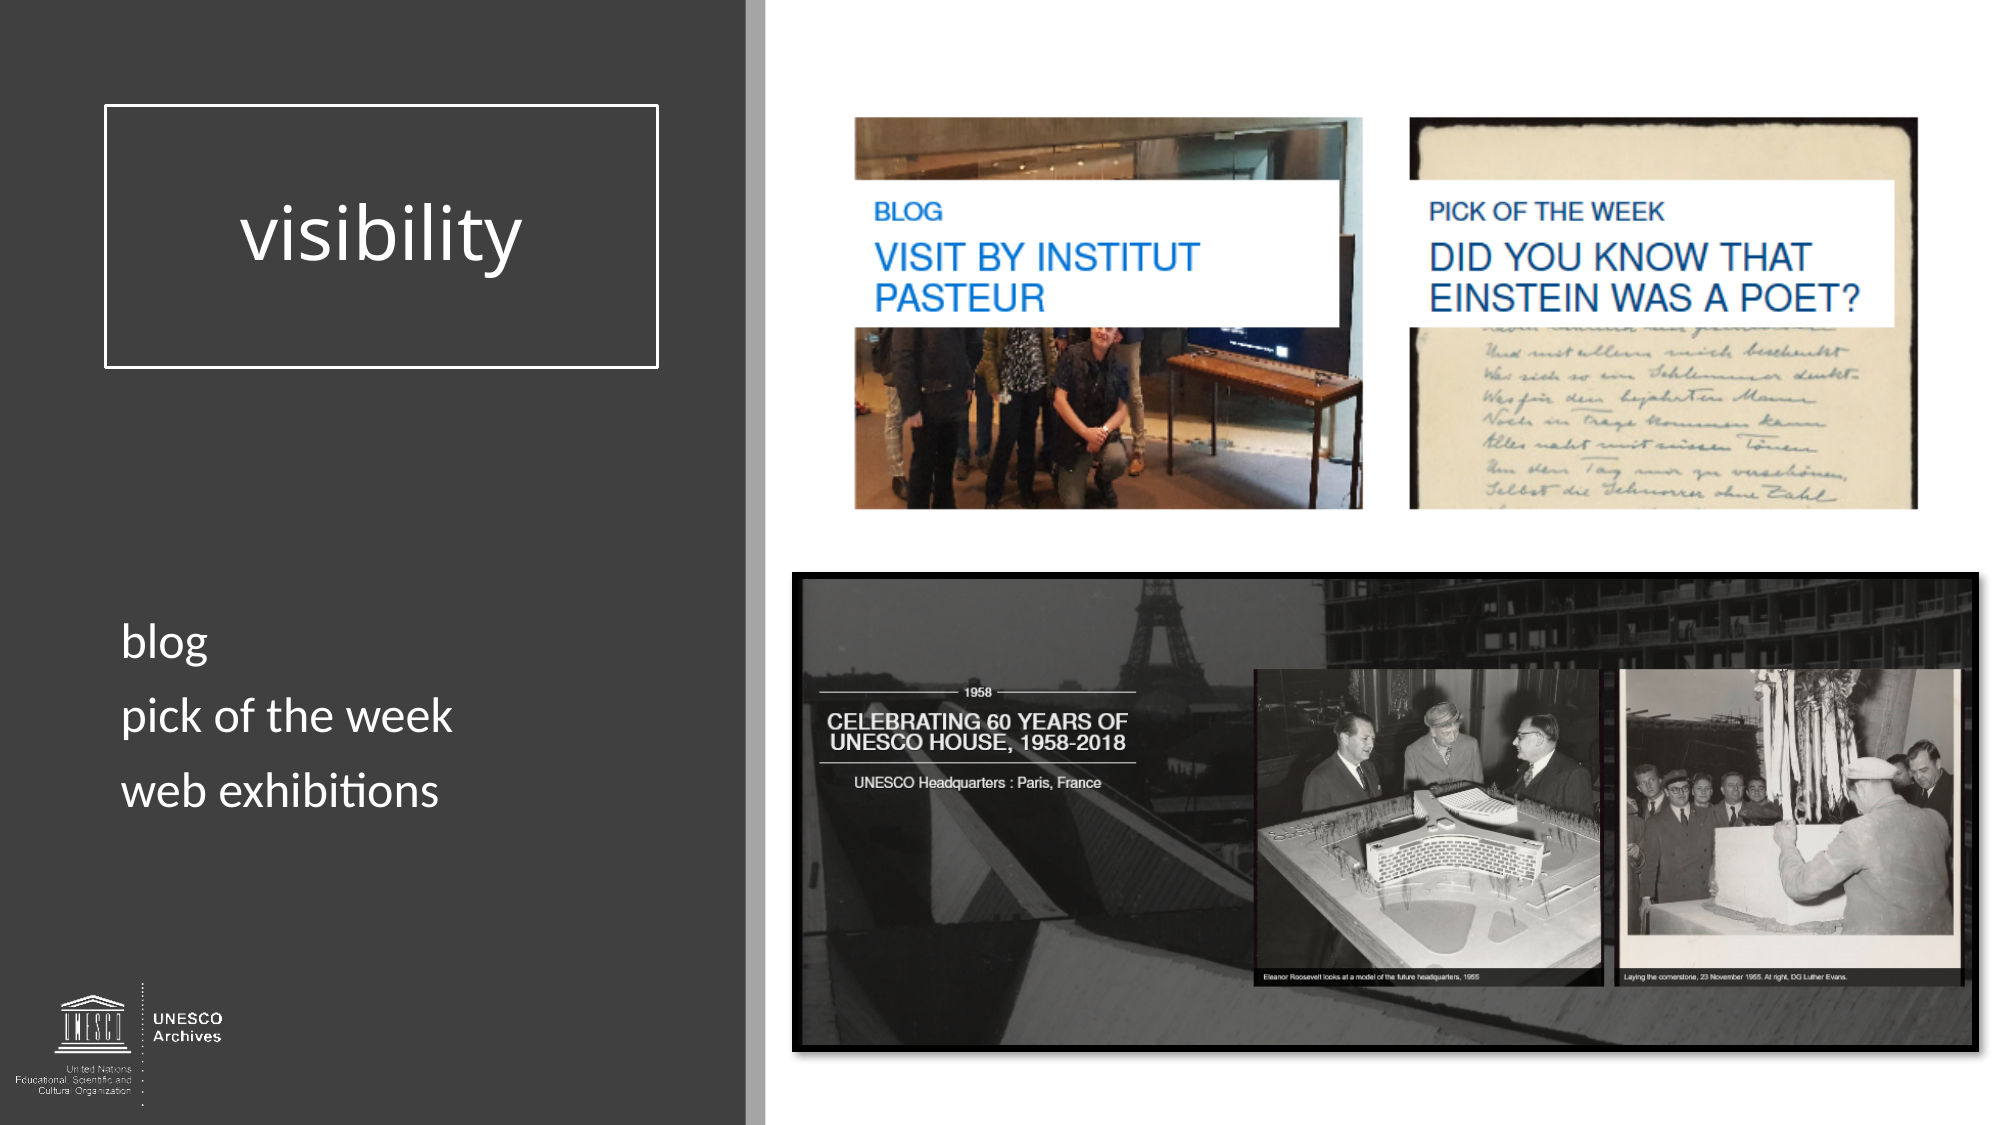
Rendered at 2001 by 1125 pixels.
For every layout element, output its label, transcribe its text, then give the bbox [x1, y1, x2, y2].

text_box [0, 0, 744, 1125]
picture [797, 578, 1973, 1046]
text_box [744, 0, 766, 1125]
picture [844, 105, 1926, 522]
list blog pick of the week web exhibitions [105, 607, 658, 870]
title visibility [105, 105, 658, 368]
picture [15, 983, 227, 1106]
